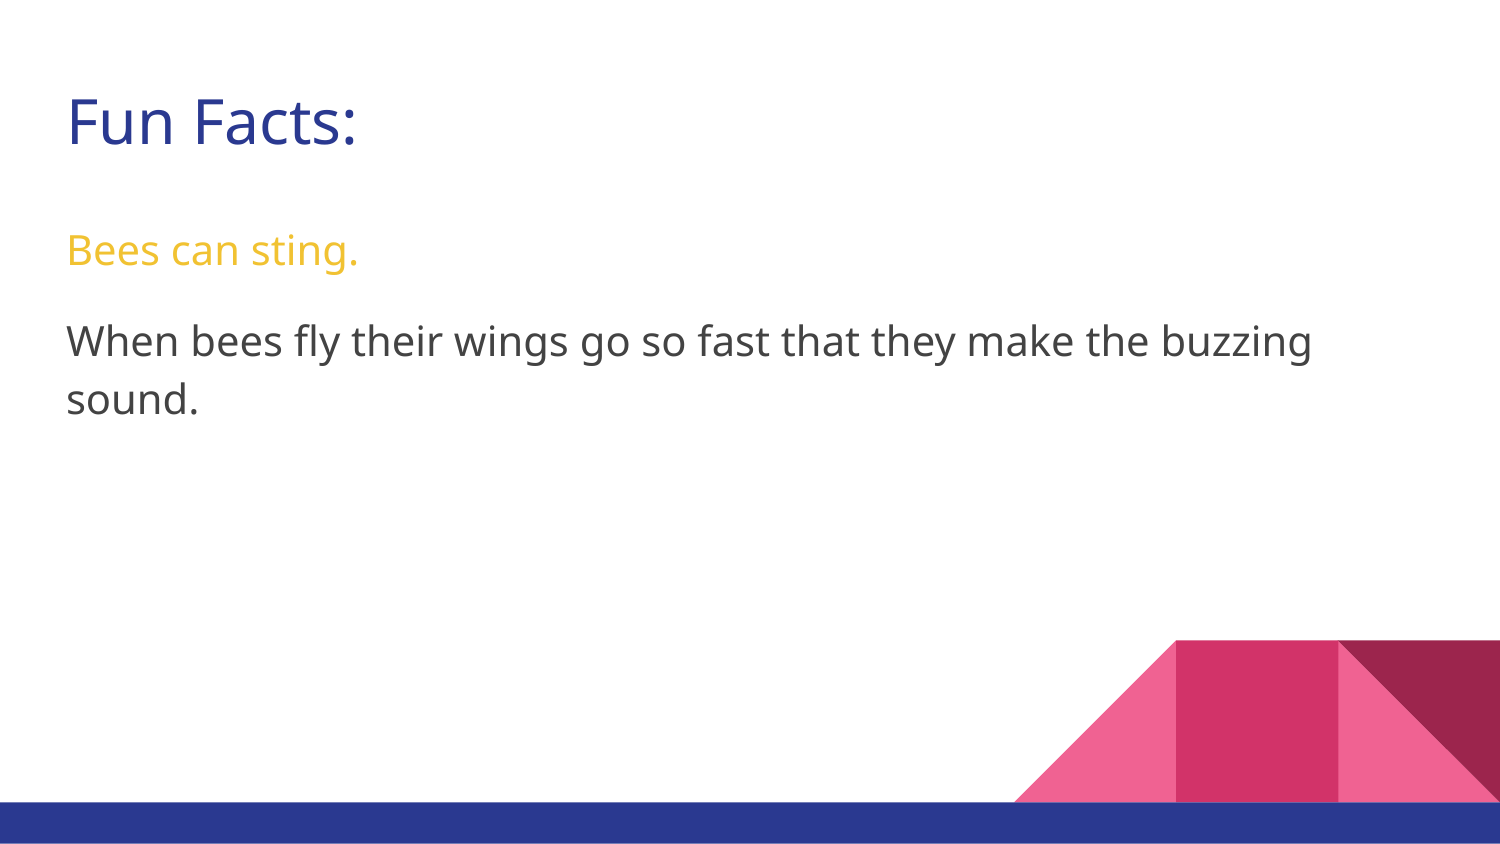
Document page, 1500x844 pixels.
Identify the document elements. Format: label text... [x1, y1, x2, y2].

title Fun Facts: [51, 67, 1449, 167]
list Bees can sting. When bees fly their wings go so fast that they make the buzzing sound. [51, 201, 1449, 750]
